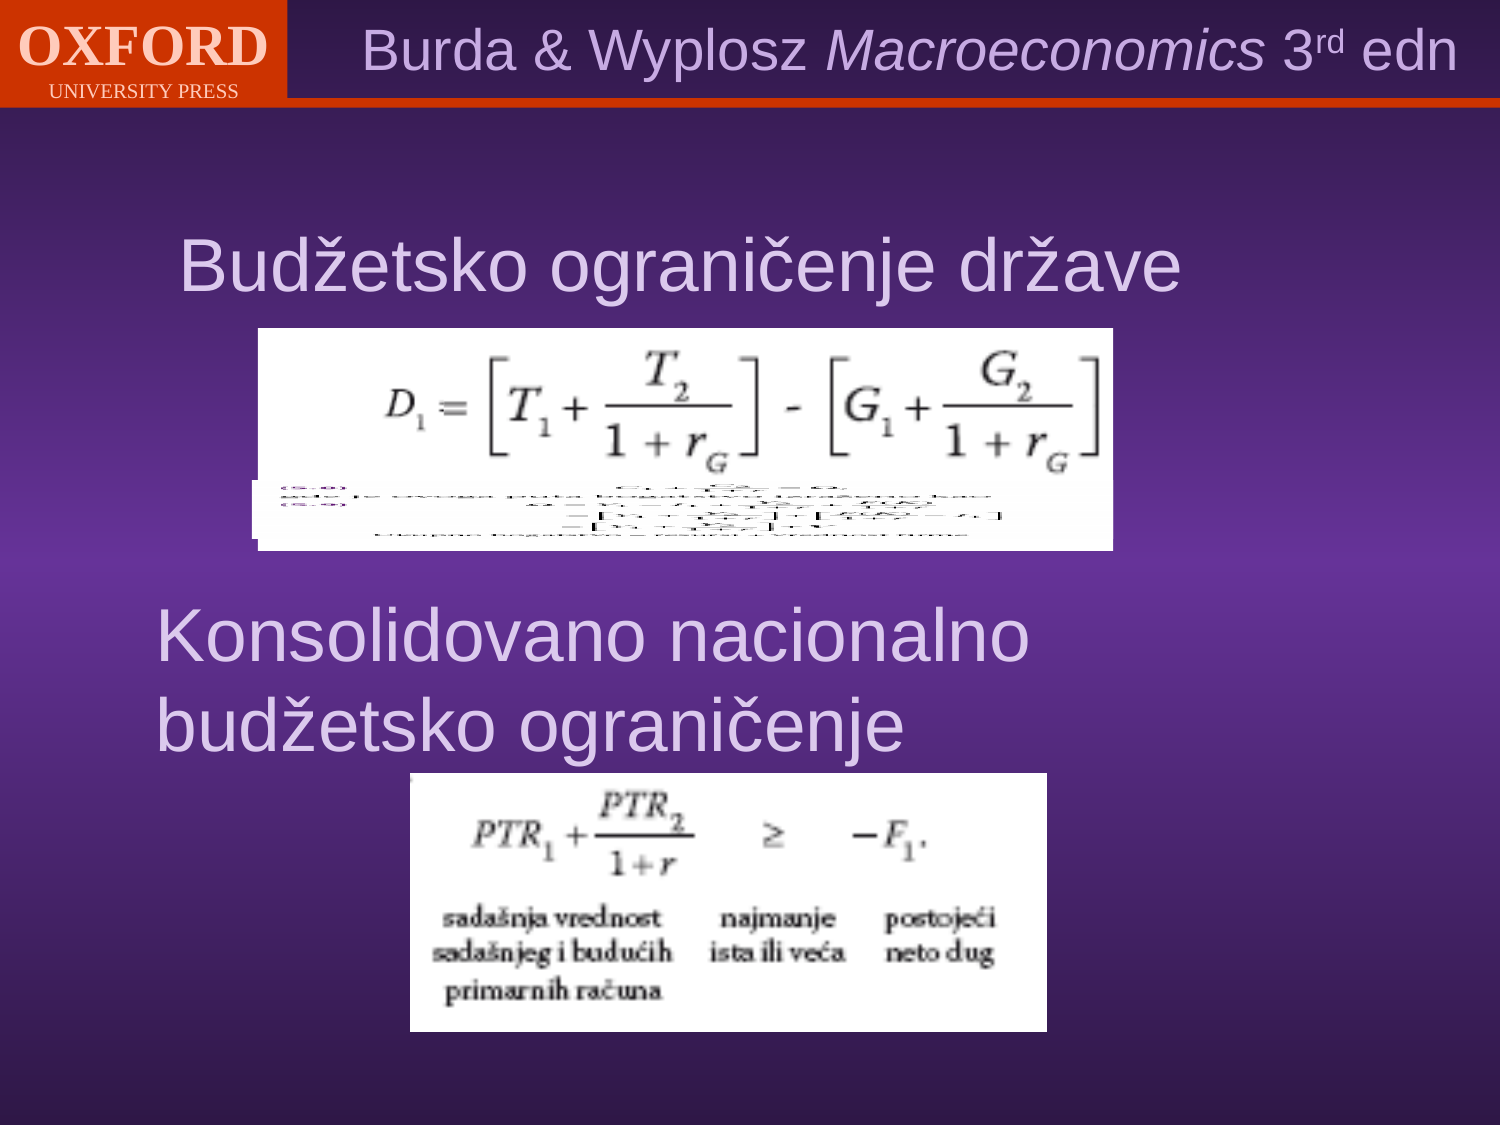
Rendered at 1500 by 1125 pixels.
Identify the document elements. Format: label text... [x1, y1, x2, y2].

picture [409, 772, 1048, 1032]
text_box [257, 546, 1114, 551]
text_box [257, 327, 1114, 480]
text_box Budžetsko ograničenje države [164, 210, 1254, 311]
picture [251, 480, 1114, 540]
text_box Konsolidovano nacionalno budžetsko ograničenje [140, 626, 1348, 727]
